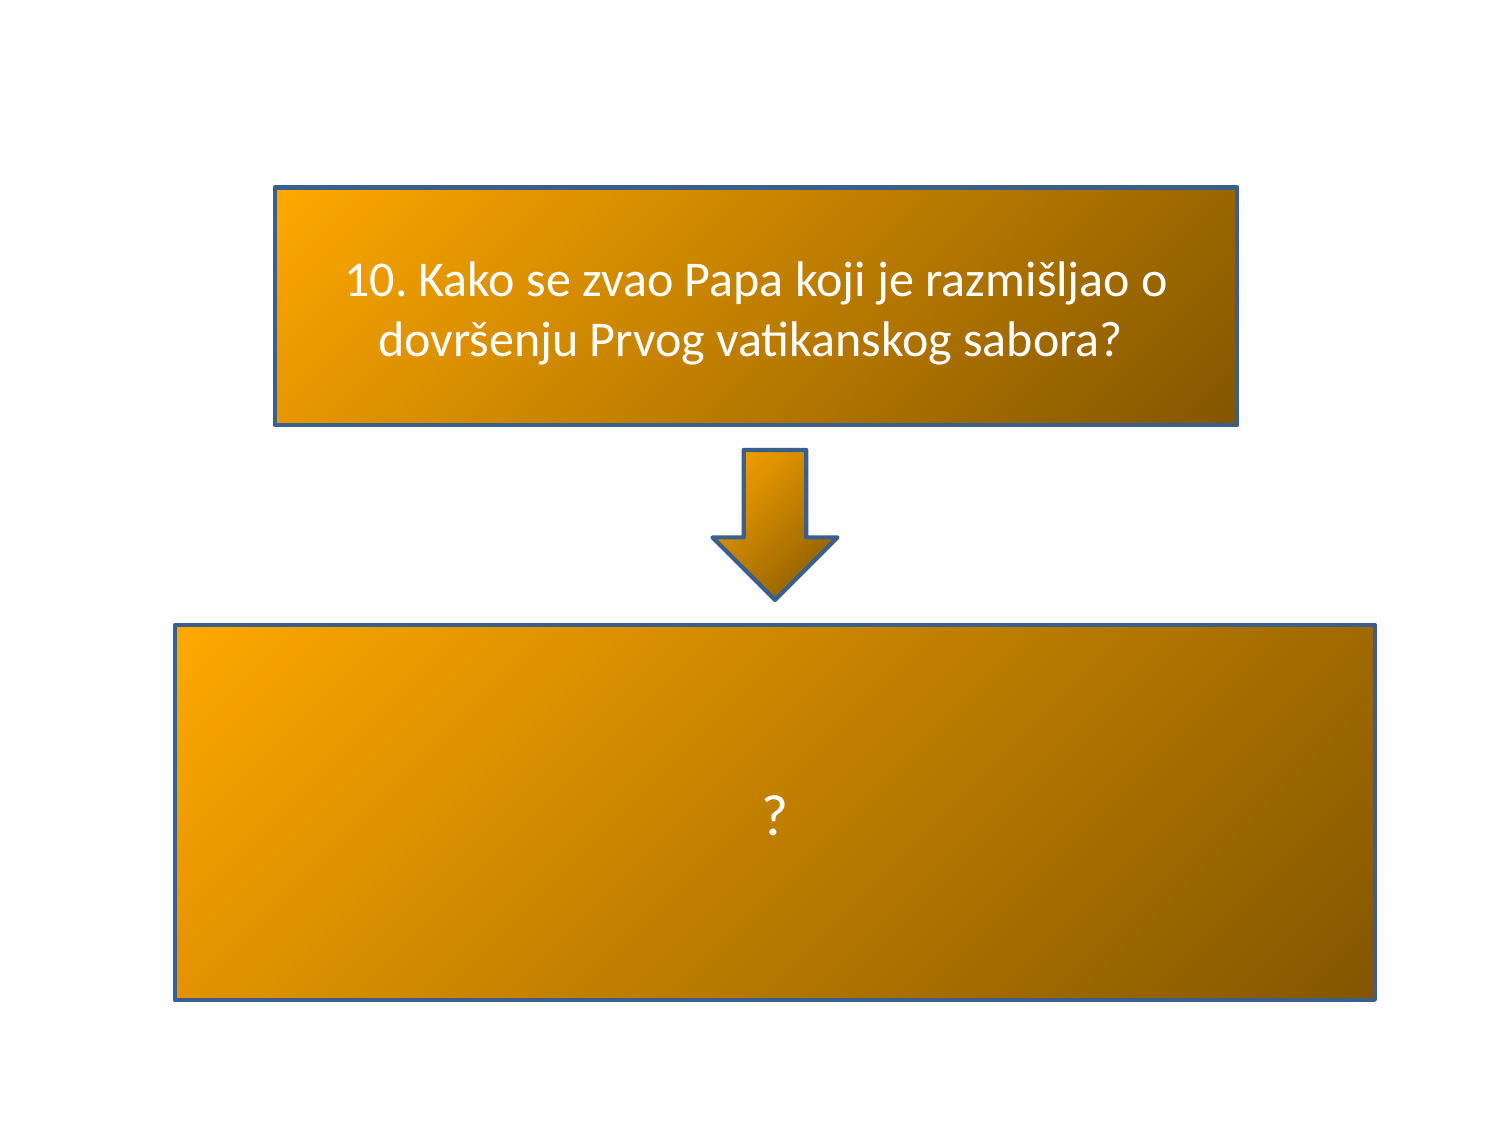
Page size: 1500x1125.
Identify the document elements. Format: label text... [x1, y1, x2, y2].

text_box [710, 447, 840, 603]
text_box 10. Kako se zvao Papa koji je razmišljao o dovršenju Prvog vatikanskog sabora? [273, 185, 1239, 427]
text_box ? [173, 623, 1377, 1002]
